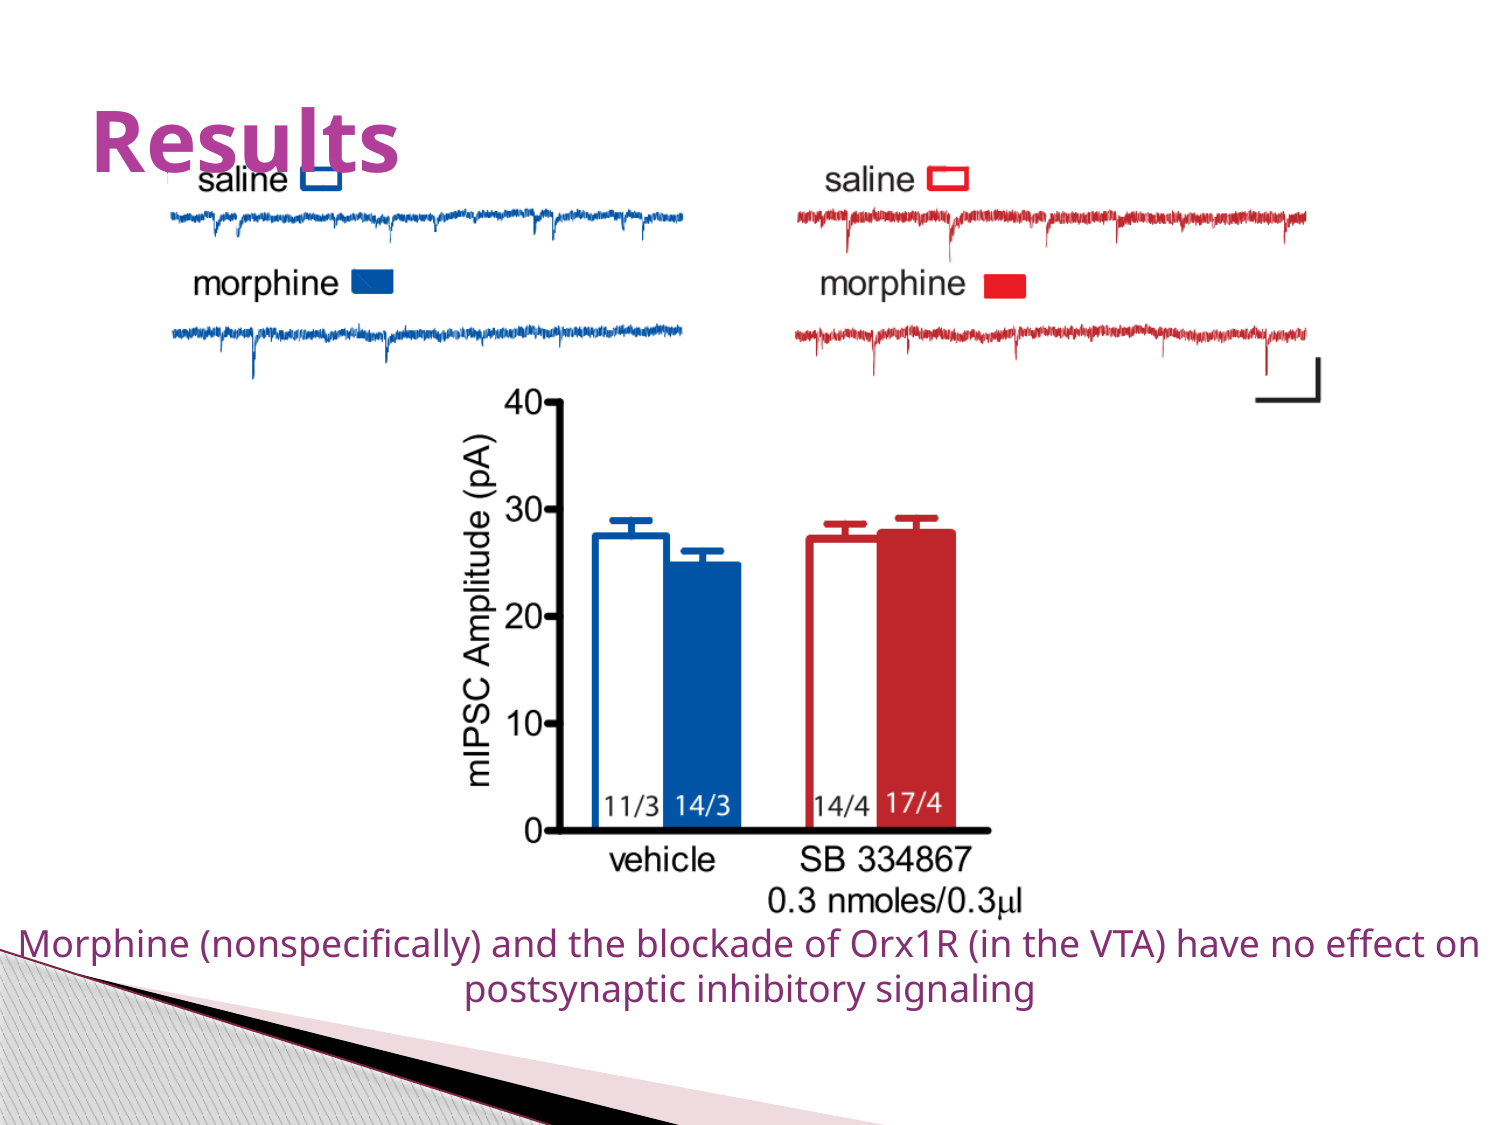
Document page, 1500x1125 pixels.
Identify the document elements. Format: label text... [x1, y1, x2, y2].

title Results [75, 45, 1425, 233]
text_box Morphine (nonspecifically) and the blockade of Orx1R (in the VTA) have no effect on postsynaptic inhibitory signaling [0, 912, 1500, 1018]
picture [167, 162, 1326, 925]
